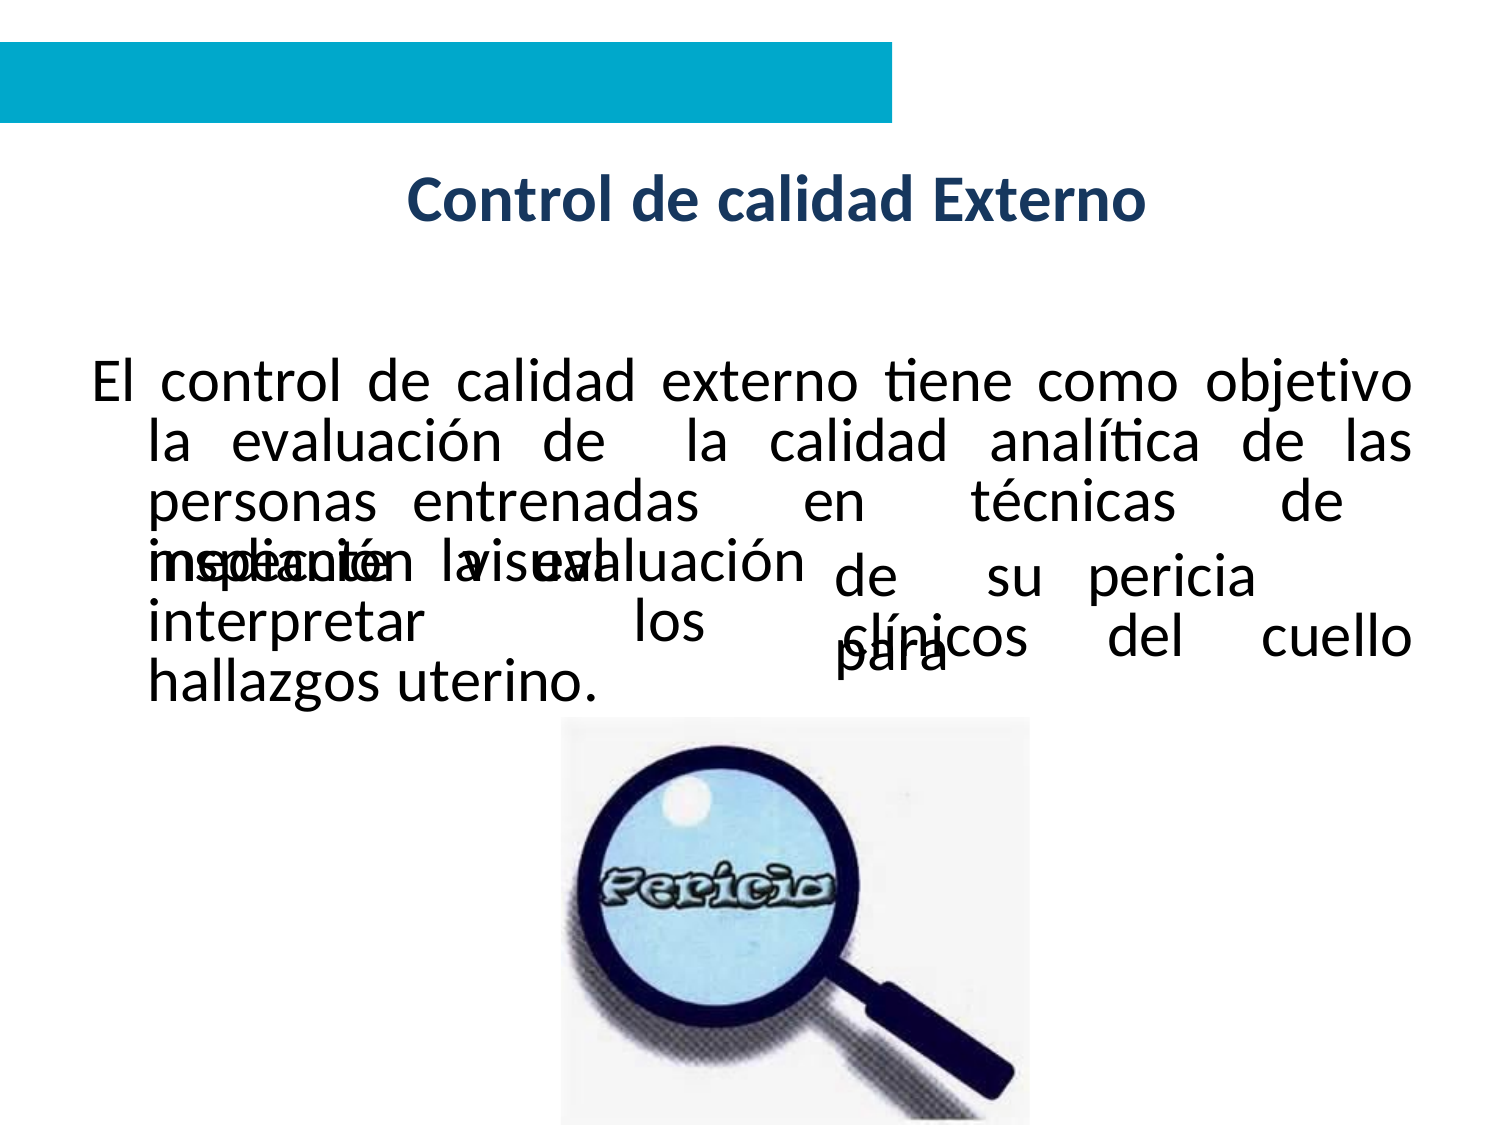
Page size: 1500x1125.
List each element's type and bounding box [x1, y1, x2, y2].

text_box [0, 42, 893, 123]
text_box [560, 717, 1030, 1125]
title [111, 52, 1389, 343]
text_box [89, 353, 1414, 714]
